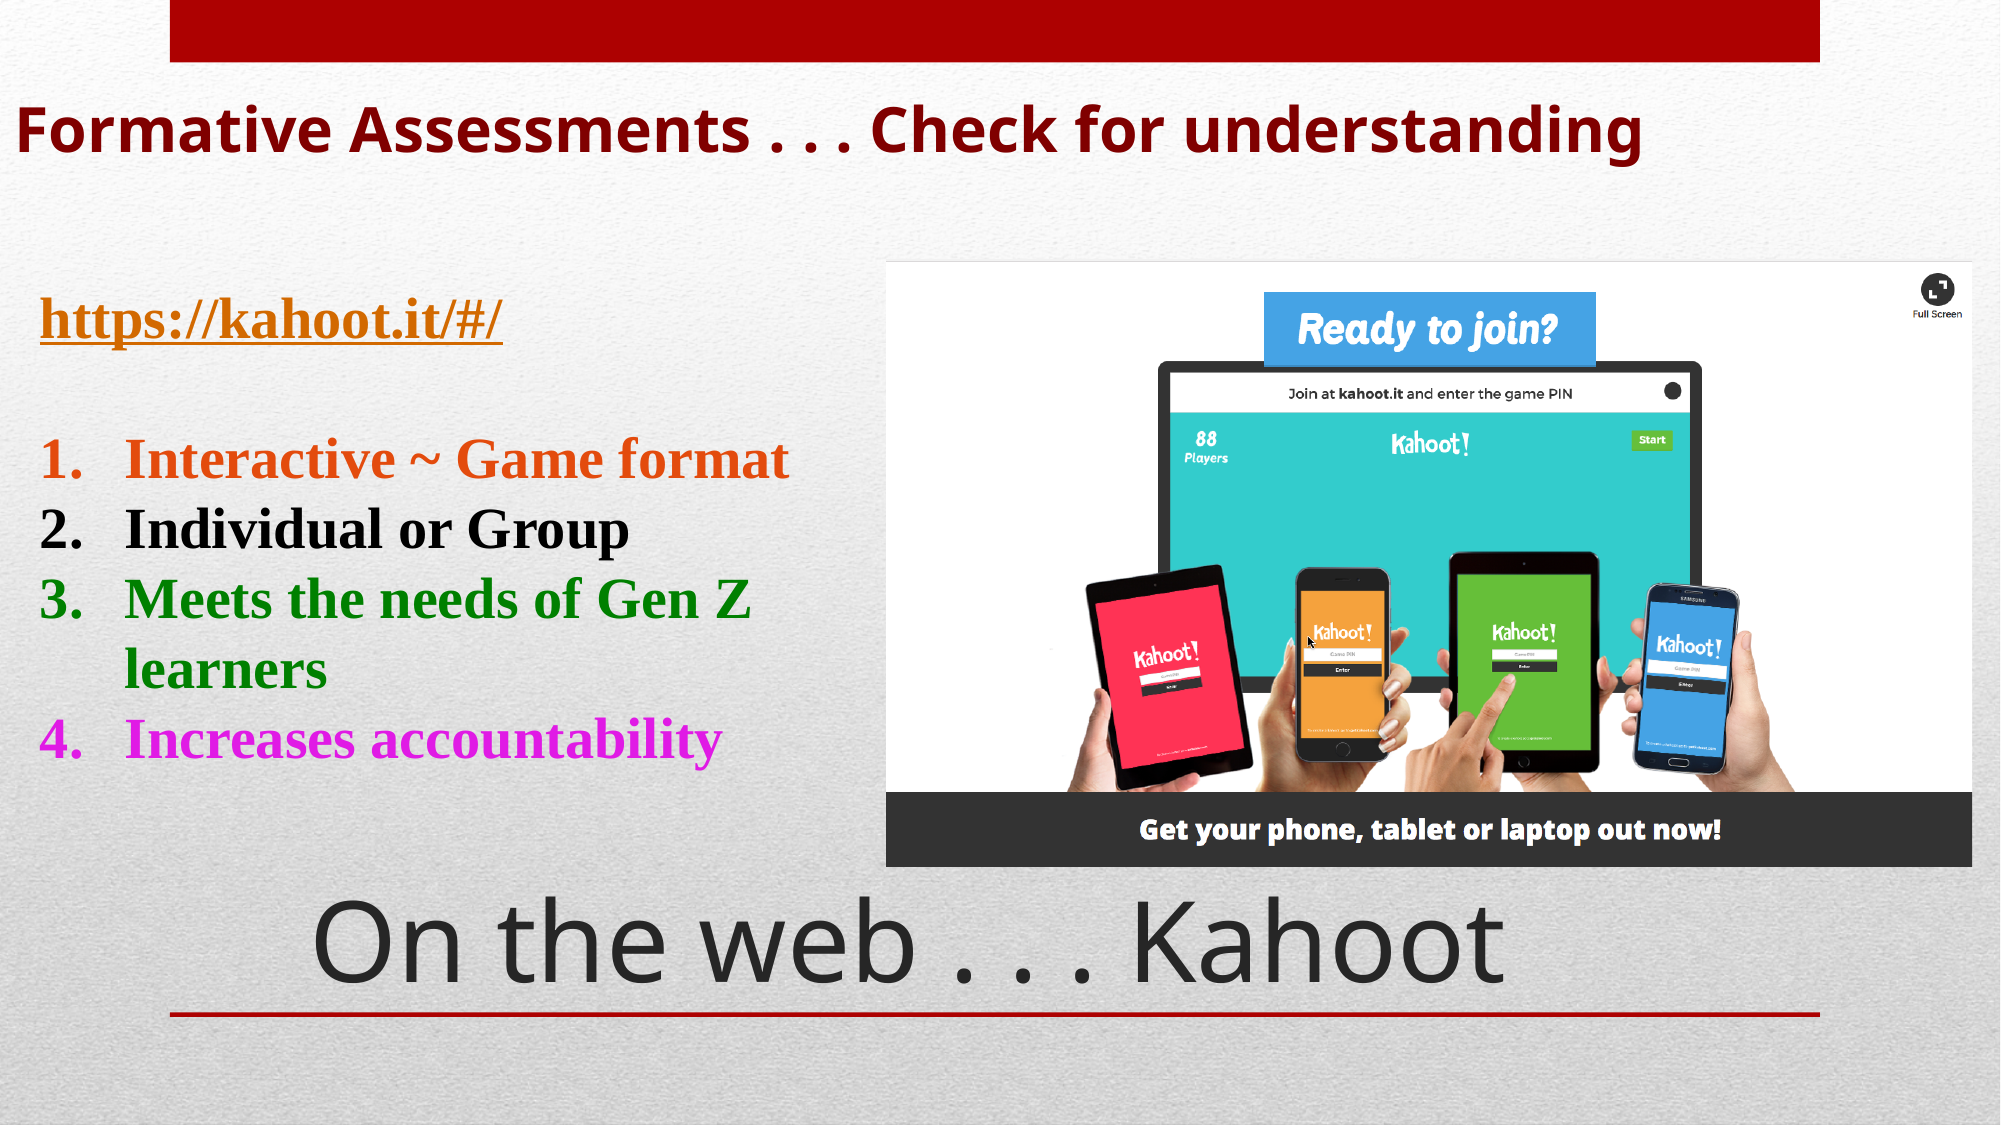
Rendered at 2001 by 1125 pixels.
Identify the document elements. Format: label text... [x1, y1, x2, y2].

text_box https://kahoot.it/#/ Interactive ~ Game format Individual or Group Meets the needs of Gen Z learners Increases accountability [25, 272, 830, 848]
picture [883, 258, 1973, 868]
title On the web . . . Kahoot [166, 750, 1650, 1013]
text_box Formative Assessments . . . Check for understanding [0, 82, 2000, 173]
